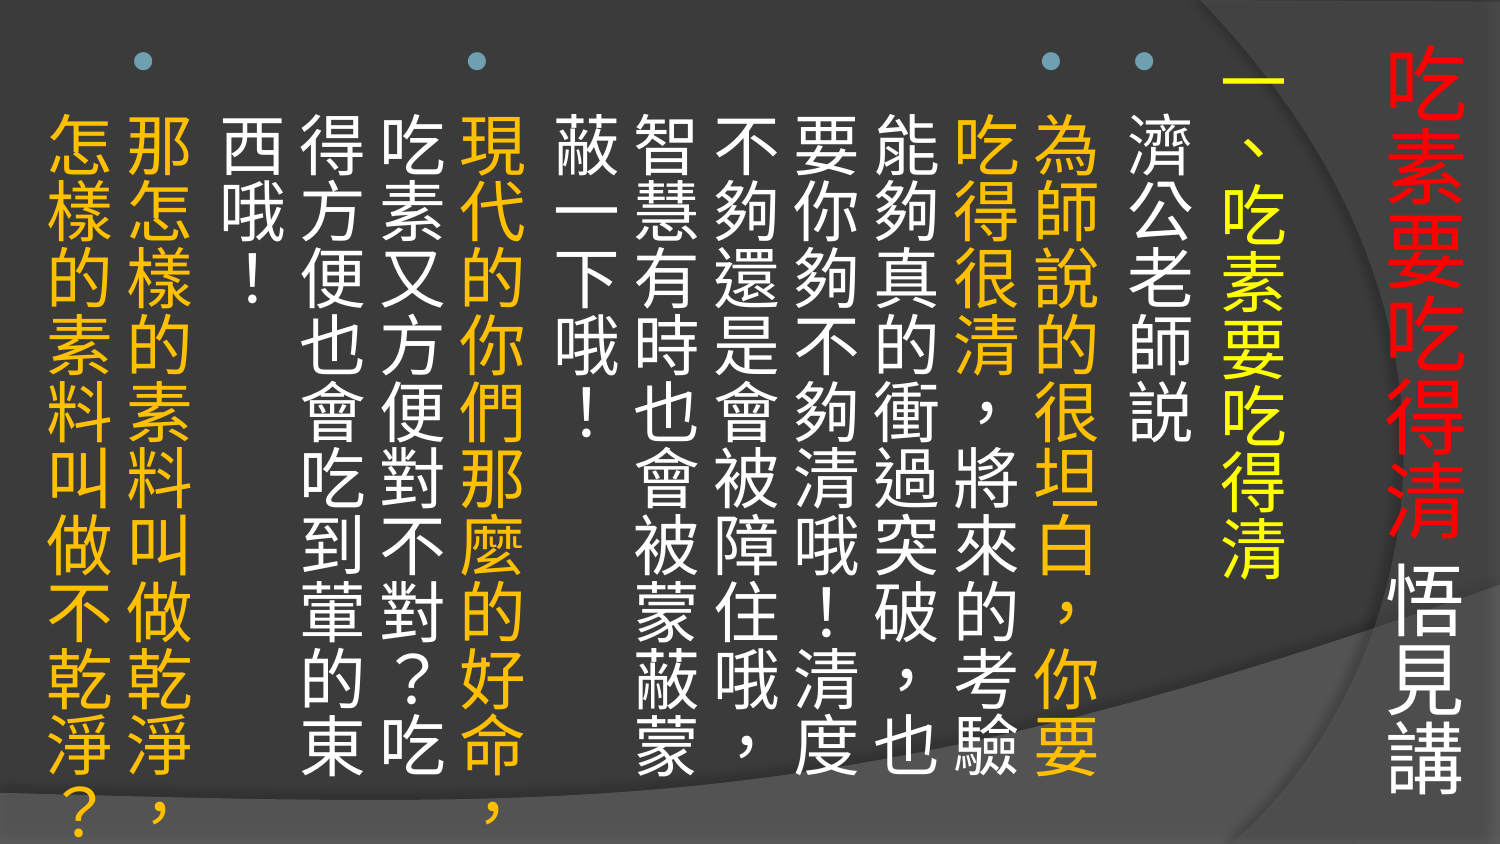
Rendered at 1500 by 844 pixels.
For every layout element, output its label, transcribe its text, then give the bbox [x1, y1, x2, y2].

title 吃素要吃得清 悟見講 [1364, 21, 1483, 820]
list 一、吃素要吃得清 濟公老師説 為師說的很坦白，你要吃得很清，將來的考驗能夠真的衝過突破，也要你夠不夠清哦！清度不夠還是會被障住哦，智慧有時也會被蒙蔽蒙蔽一下哦！ 現代的你們那麼的好命，吃素又方便對不對？吃得方便也會吃到葷的東西哦！ 那怎樣的素料叫做乾淨，怎樣的素料叫做不乾淨？ [29, 27, 1365, 820]
